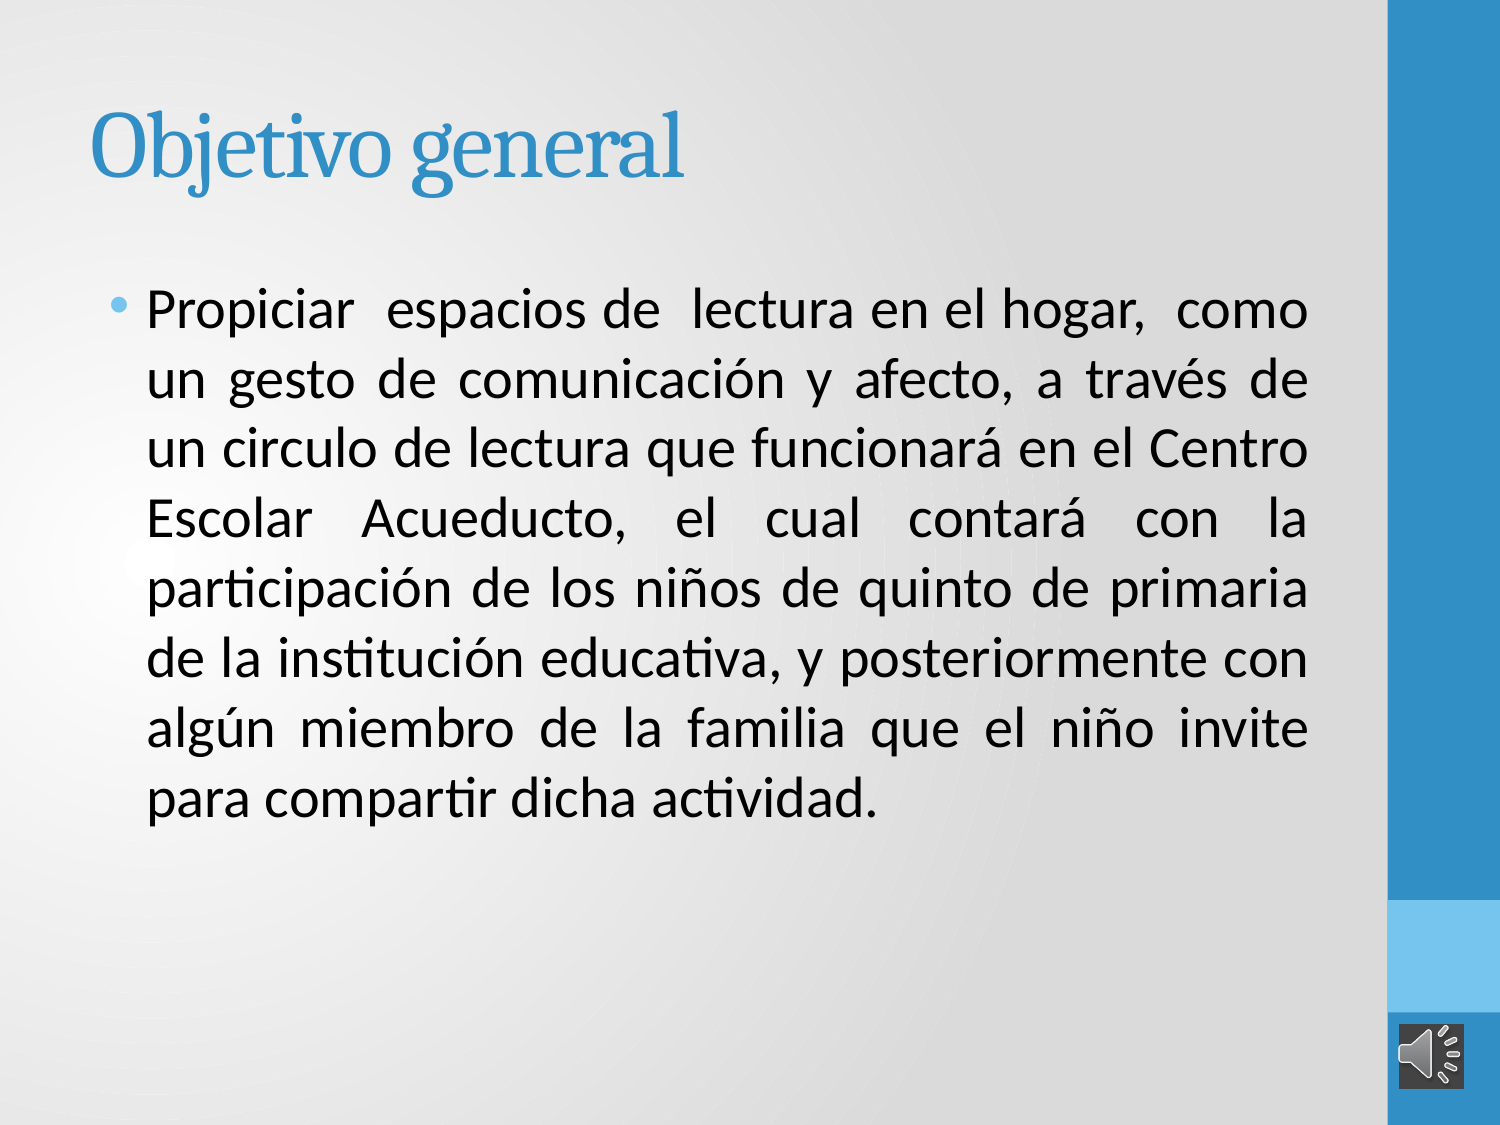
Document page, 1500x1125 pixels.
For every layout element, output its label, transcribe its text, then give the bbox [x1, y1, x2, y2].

list Propiciar espacios de lectura en el hogar, como un gesto de comunicación y afecto, a través de un circulo de lectura que funcionará en el Centro Escolar Acueducto, el cual contará con la participación de los niños de quinto de primaria de la institución educativa, y posteriormente con algún miembro de la familia que el niño invite para compartir dicha actividad. [75, 262, 1325, 1050]
title Objetivo general [75, 45, 1325, 233]
picture [1397, 1022, 1466, 1091]
